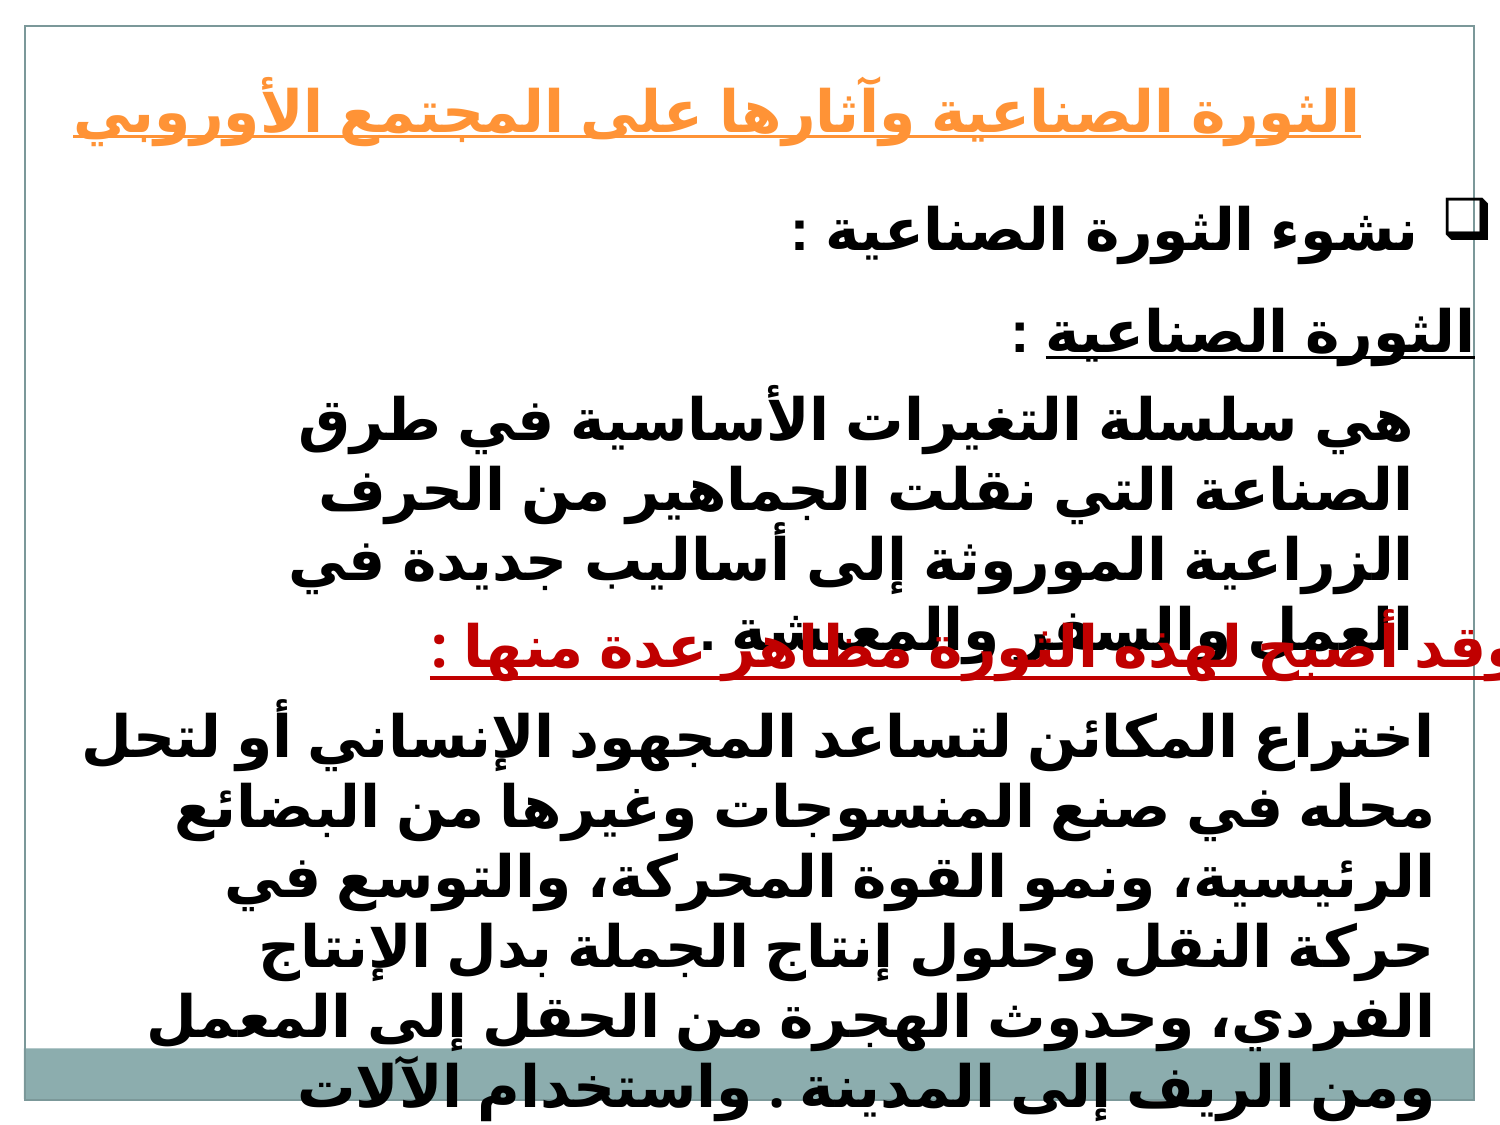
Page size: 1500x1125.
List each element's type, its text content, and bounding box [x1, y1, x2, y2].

text_box الثورة الصناعية وآثارها على المجتمع الأوروبي [58, 66, 1377, 152]
text_box اختراع المكائن لتساعد المجهود الإنساني أو لتحل محله في صنع المنسوجات وغيرها من البضائع الرئيسية، ونمو القوة المحركة، والتوسع في حركة النقل وحلول إنتاج الجملة بدل الإنتاج الفردي، وحدوث الهجرة من الحقل إلى المعمل ومن الريف إلى المدينة . واستخدام الآلات الميكانيكية في الزراعة كاستخدامها في الصناعة والتجارة. [59, 691, 1451, 1125]
text_box وقد أصبح لهذه الثورة مظاهر عدة منها : [415, 601, 1500, 687]
text_box الثورة الصناعية : [978, 286, 1491, 372]
text_box نشوء الثورة الصناعية : [774, 184, 1500, 270]
text_box هي سلسلة التغيرات الأساسية في طرق الصناعة التي نقلت الجماهير من الحرف الزراعية الموروثة إلى أساليب جديدة في العمل والسفر والمعيشة . [105, 374, 1429, 670]
